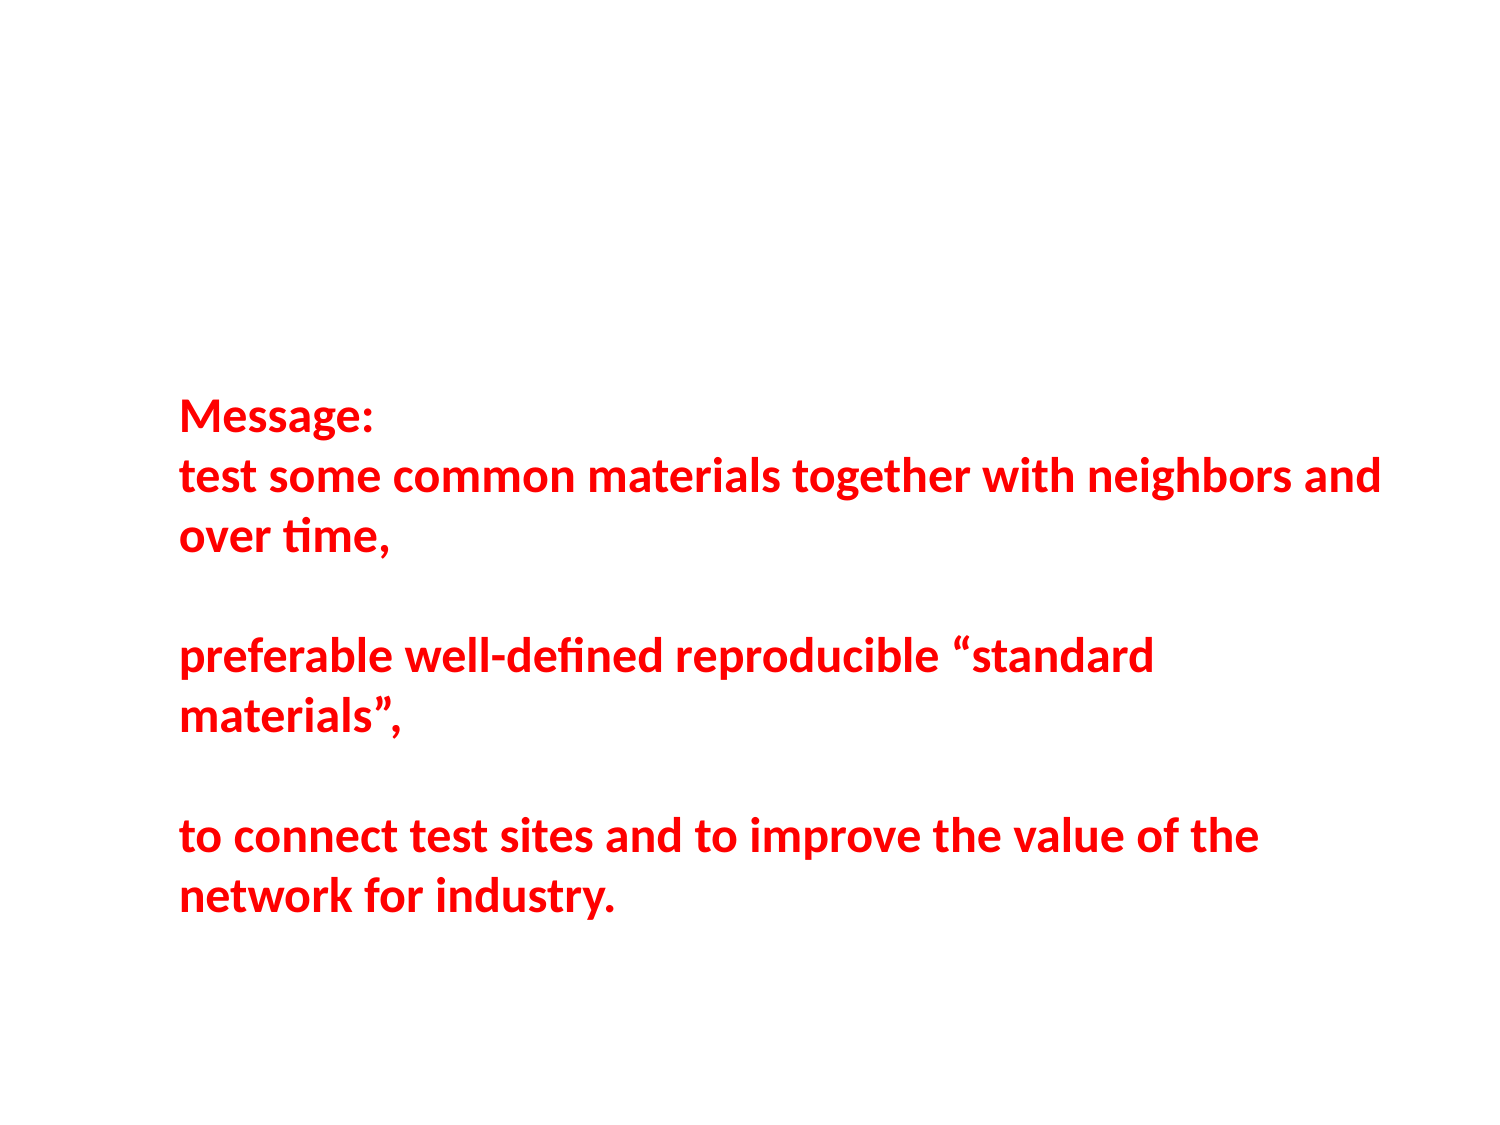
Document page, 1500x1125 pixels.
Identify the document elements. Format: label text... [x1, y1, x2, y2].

text_box Message: test some common materials together with neighbors and over time, preferable well-defined reproducible “standard materials”, to connect test sites and to improve the value of the network for industry. [163, 374, 1400, 930]
